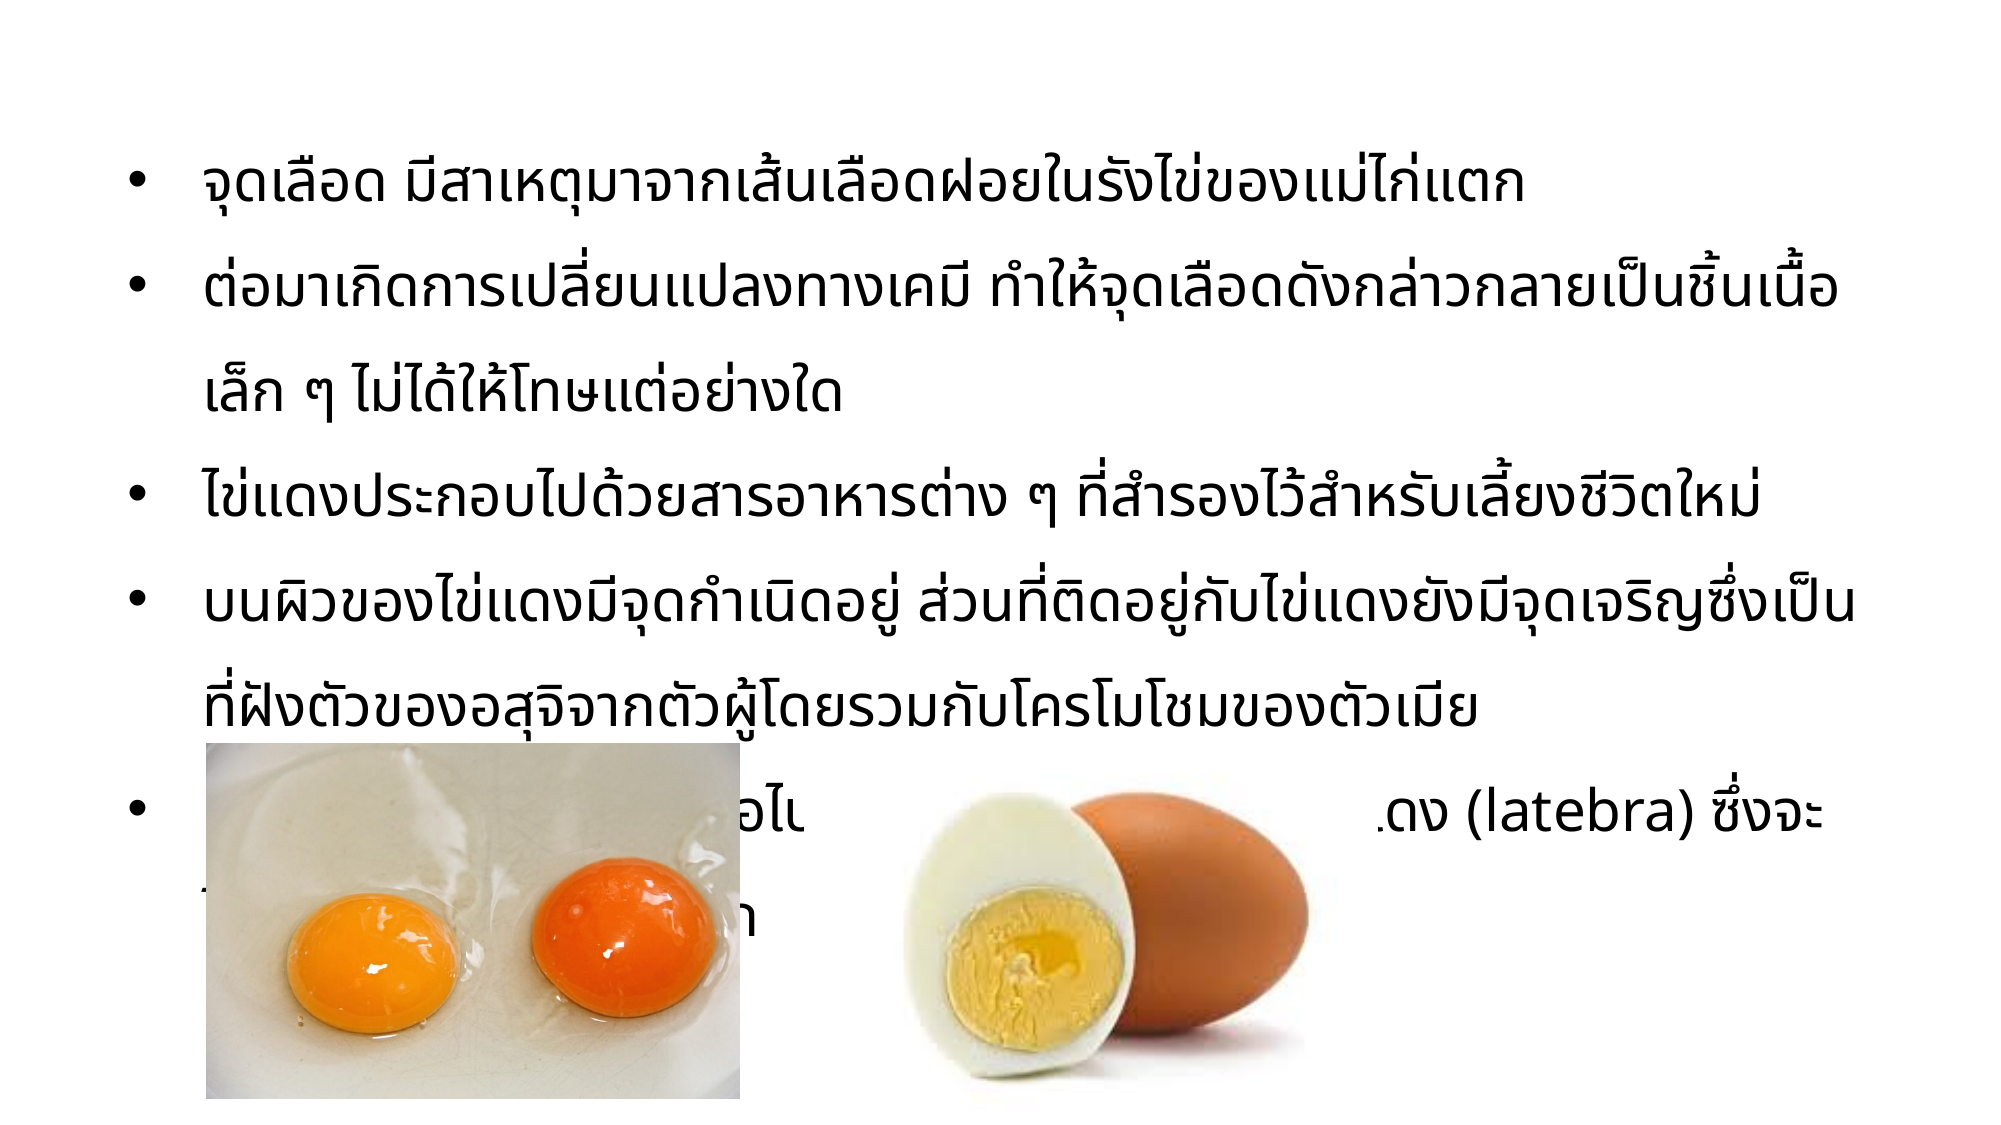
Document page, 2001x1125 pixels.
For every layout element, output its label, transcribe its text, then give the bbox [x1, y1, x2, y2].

picture [206, 743, 740, 1099]
picture [804, 743, 1378, 1125]
text_box จุดเลือด มีสาเหตุมาจากเส้นเลือดฝอยในรังไข่ของแม่ไก่แตก ต่อมาเกิดการเปลี่ยนแปลงทางเคมี ทำให้จุดเลือดดังกล่าวกลายเป็นชิ้นเนื้อเล็ก ๆ ไม่ได้ให้โทษแต่อย่างใด ไข่แดงประกอบไปด้วยสารอาหารต่าง ๆ ที่สำรองไว้สำหรับเลี้ยงชีวิตใหม่ บนผิวของไข่แดงมีจุดกำเนิดอยู่ ส่วนที่ติดอยู่กับไข่แดงยังมีจุดเจริญซึ่งเป็นที่ฝังตัวของอสุจิจากตัวผู้โดยรวมกับโครโมโชมของตัวเมีย และพัฒนาเป็นตัวอ่อนต่อไปภายในไข่แดงจะมีแกนไข่แดง (latebra) ซึ่งจะไม่แข็งตัวเมื่อต้มไข่จนสุก [112, 100, 1886, 955]
